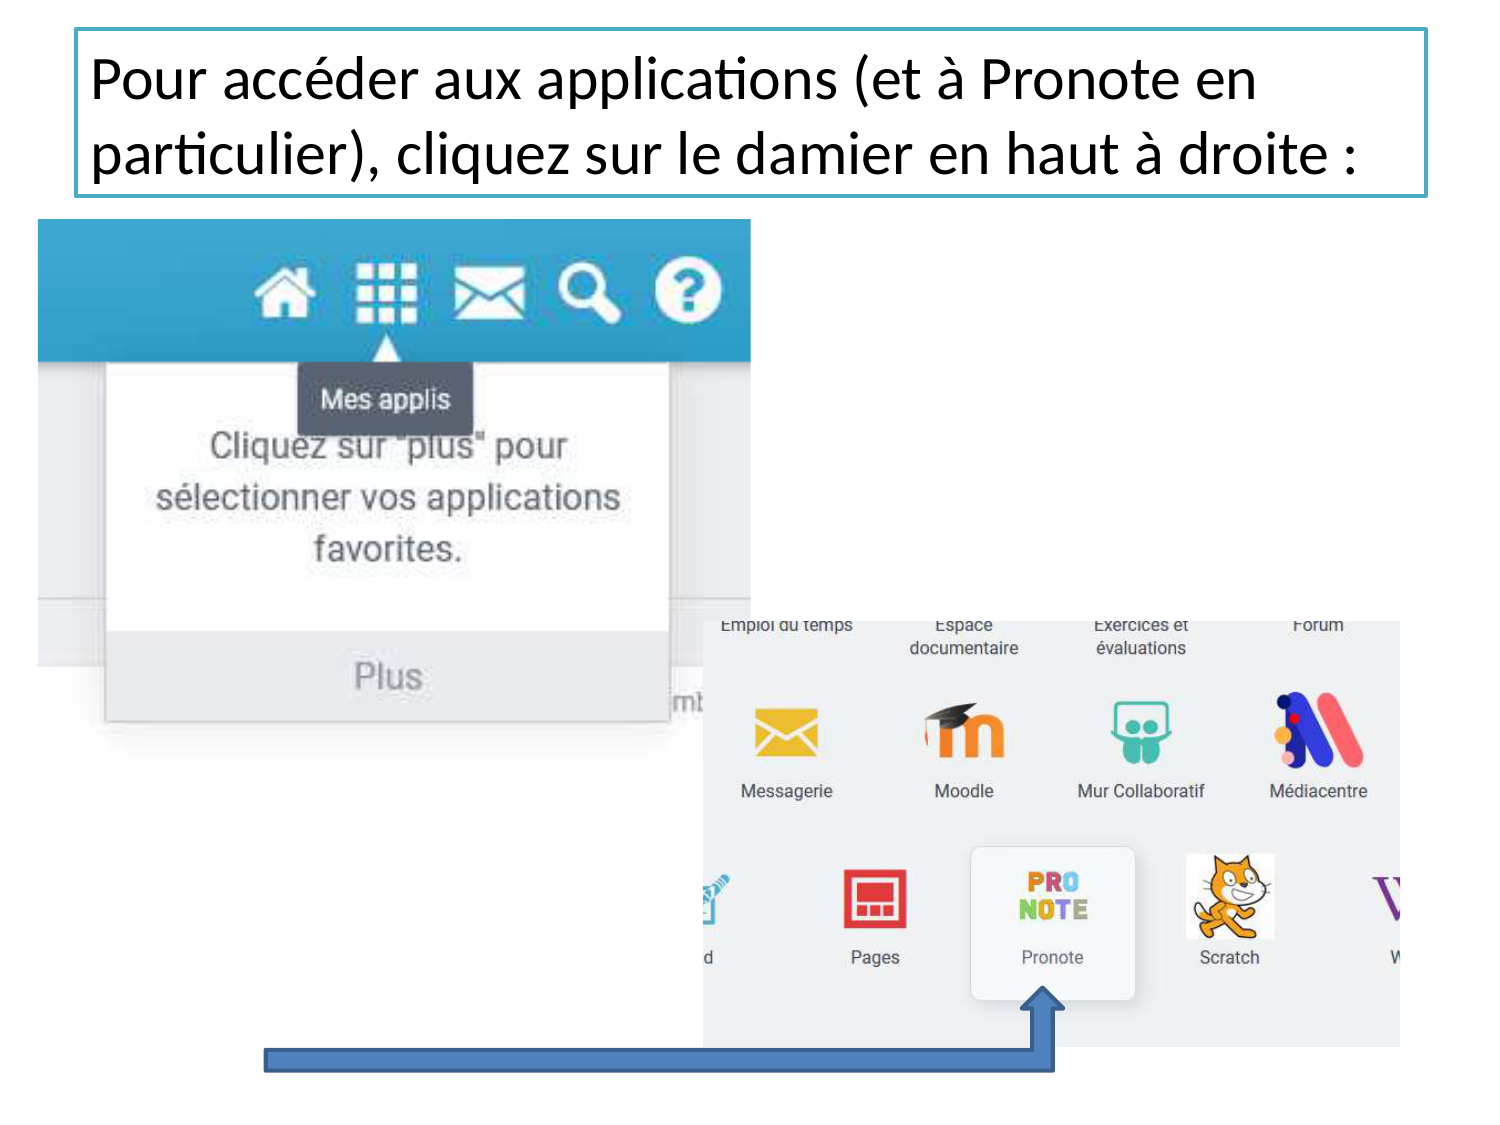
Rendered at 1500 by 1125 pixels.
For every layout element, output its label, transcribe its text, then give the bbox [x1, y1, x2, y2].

picture [702, 621, 1401, 1047]
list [37, 219, 751, 773]
title Pour accéder aux applications (et à Pronote en particulier), cliquez sur le damier en haut à droite : [74, 27, 1428, 198]
text_box [263, 1047, 1055, 1073]
